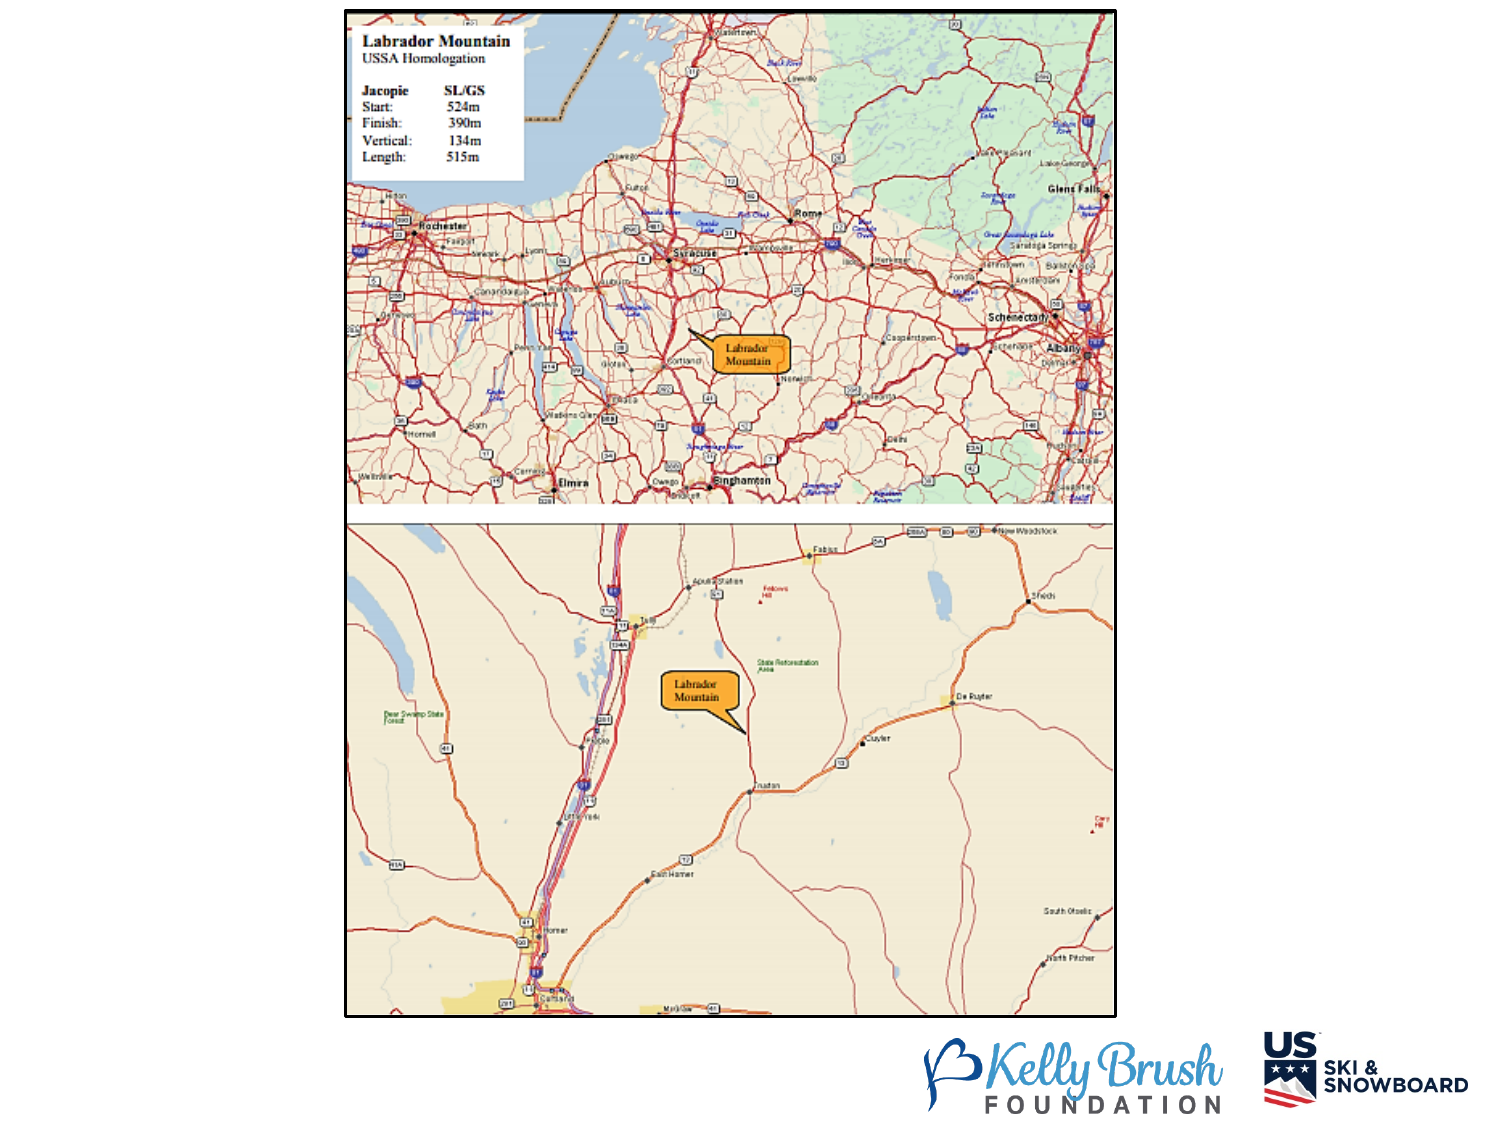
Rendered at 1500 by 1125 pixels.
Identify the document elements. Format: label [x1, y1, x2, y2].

list [346, 12, 1114, 1015]
picture [1262, 1029, 1468, 1110]
picture [924, 1038, 1223, 1114]
